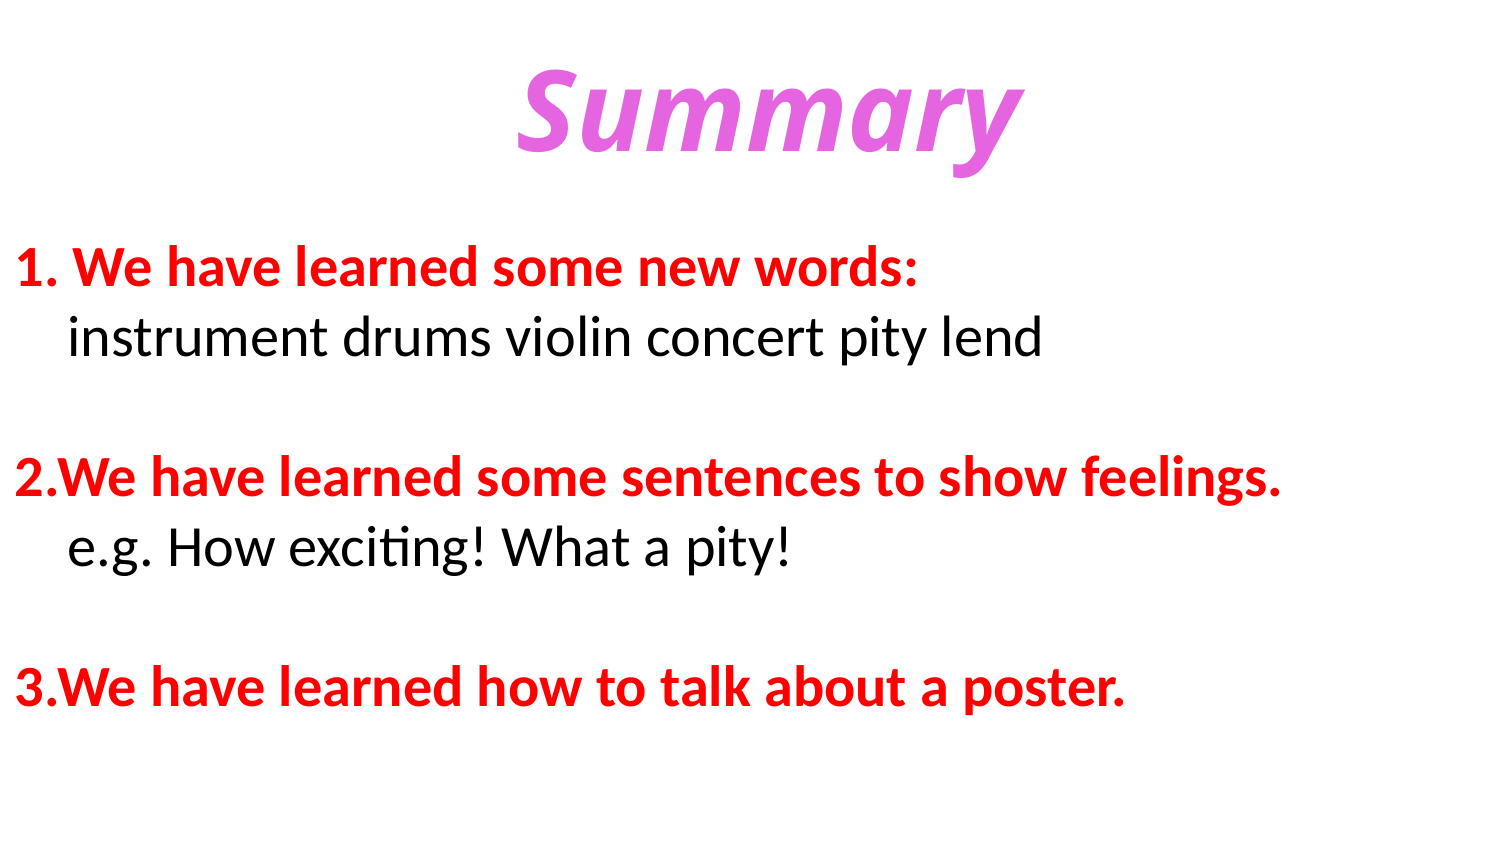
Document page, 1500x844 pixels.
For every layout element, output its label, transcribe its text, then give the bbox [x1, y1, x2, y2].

text_box 1. We have learned some new words: instrument drums violin concert pity lend 2.We have learned some sentences to show feelings. e.g. How exciting! What a pity! 3.We have learned how to talk about a poster. [0, 221, 1500, 726]
text_box Summary [501, 32, 1036, 182]
